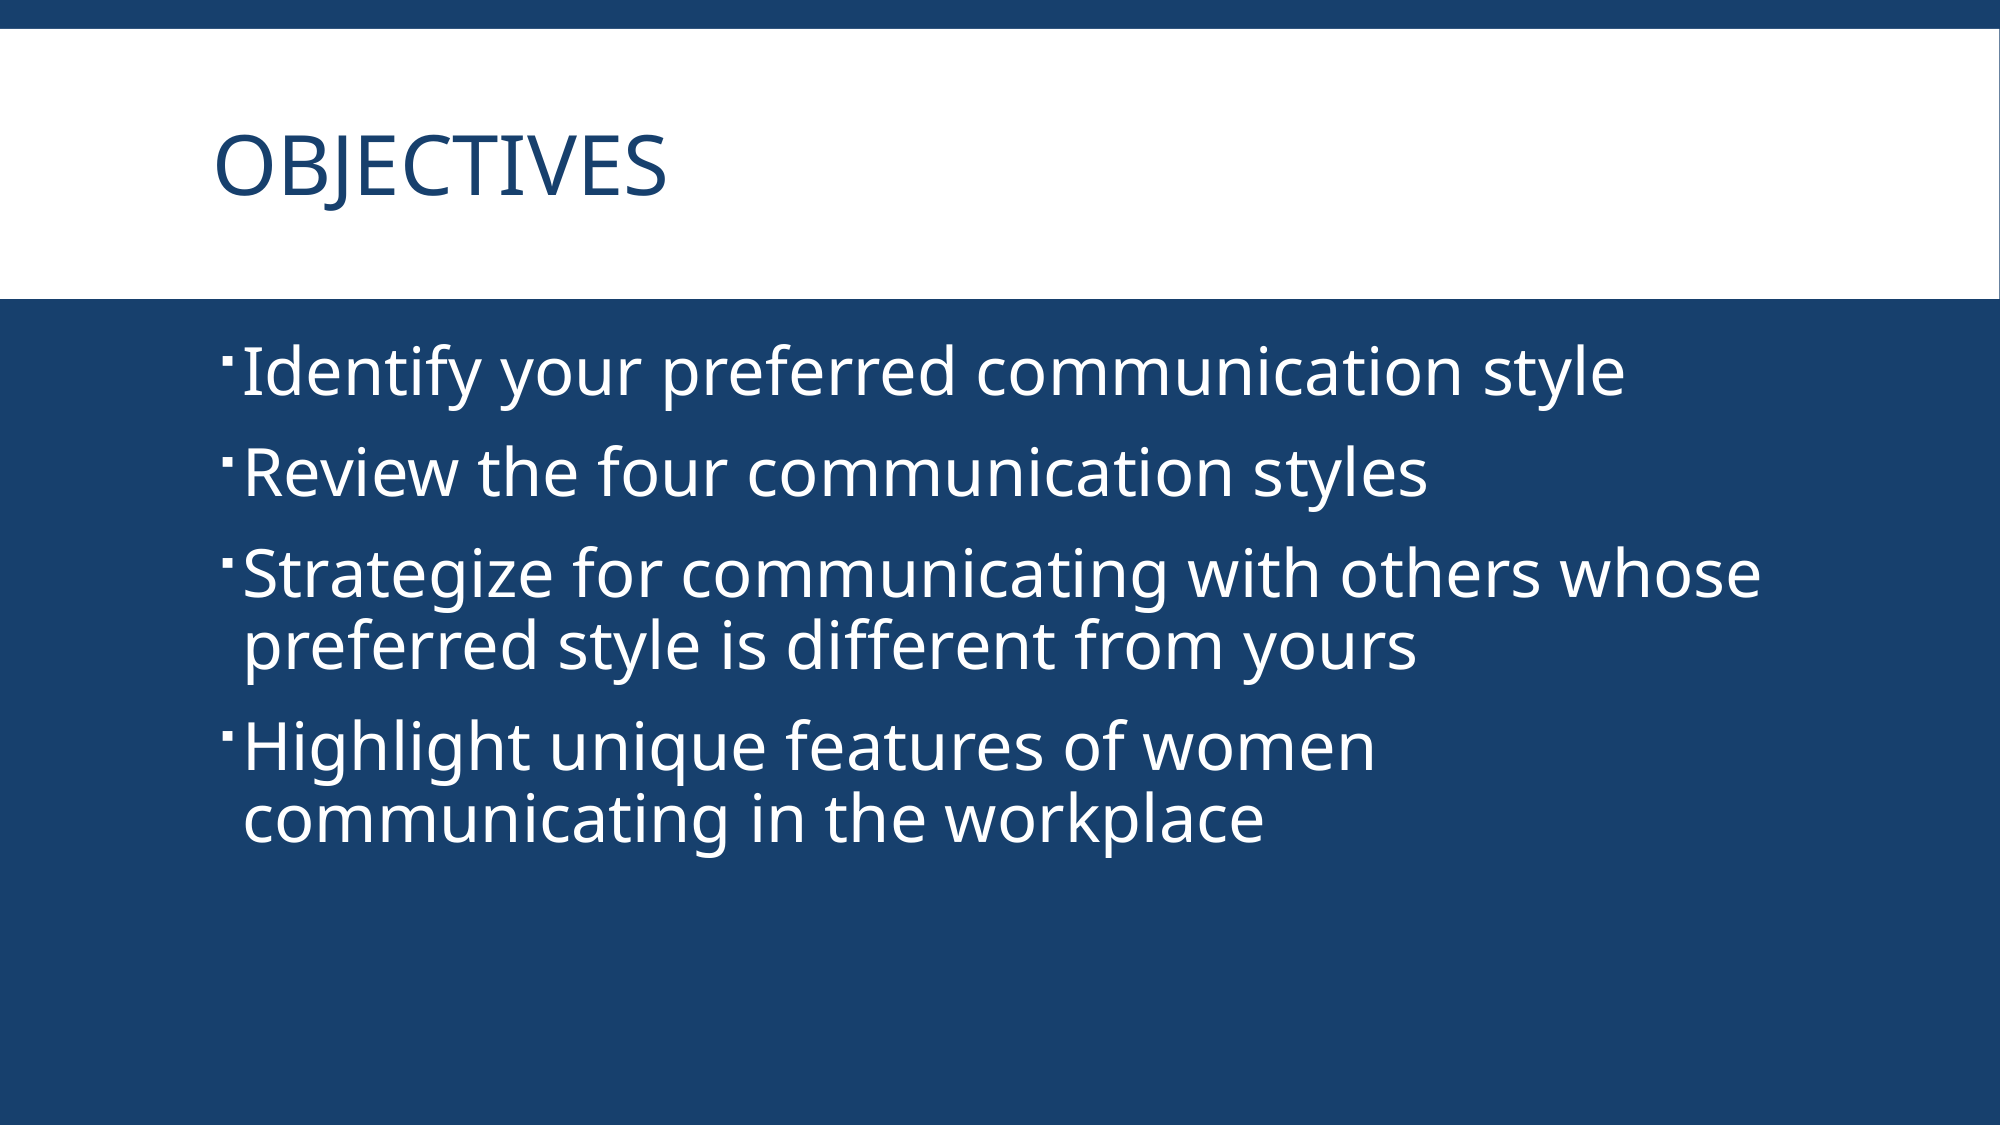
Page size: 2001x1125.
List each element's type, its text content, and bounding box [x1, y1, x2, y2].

title Objectives [197, 46, 1803, 295]
list Identify your preferred communication style Review the four communication styles Strategize for communicating with others whose preferred style is different from yours Highlight unique features of women communicating in the workplace [197, 329, 1803, 1020]
